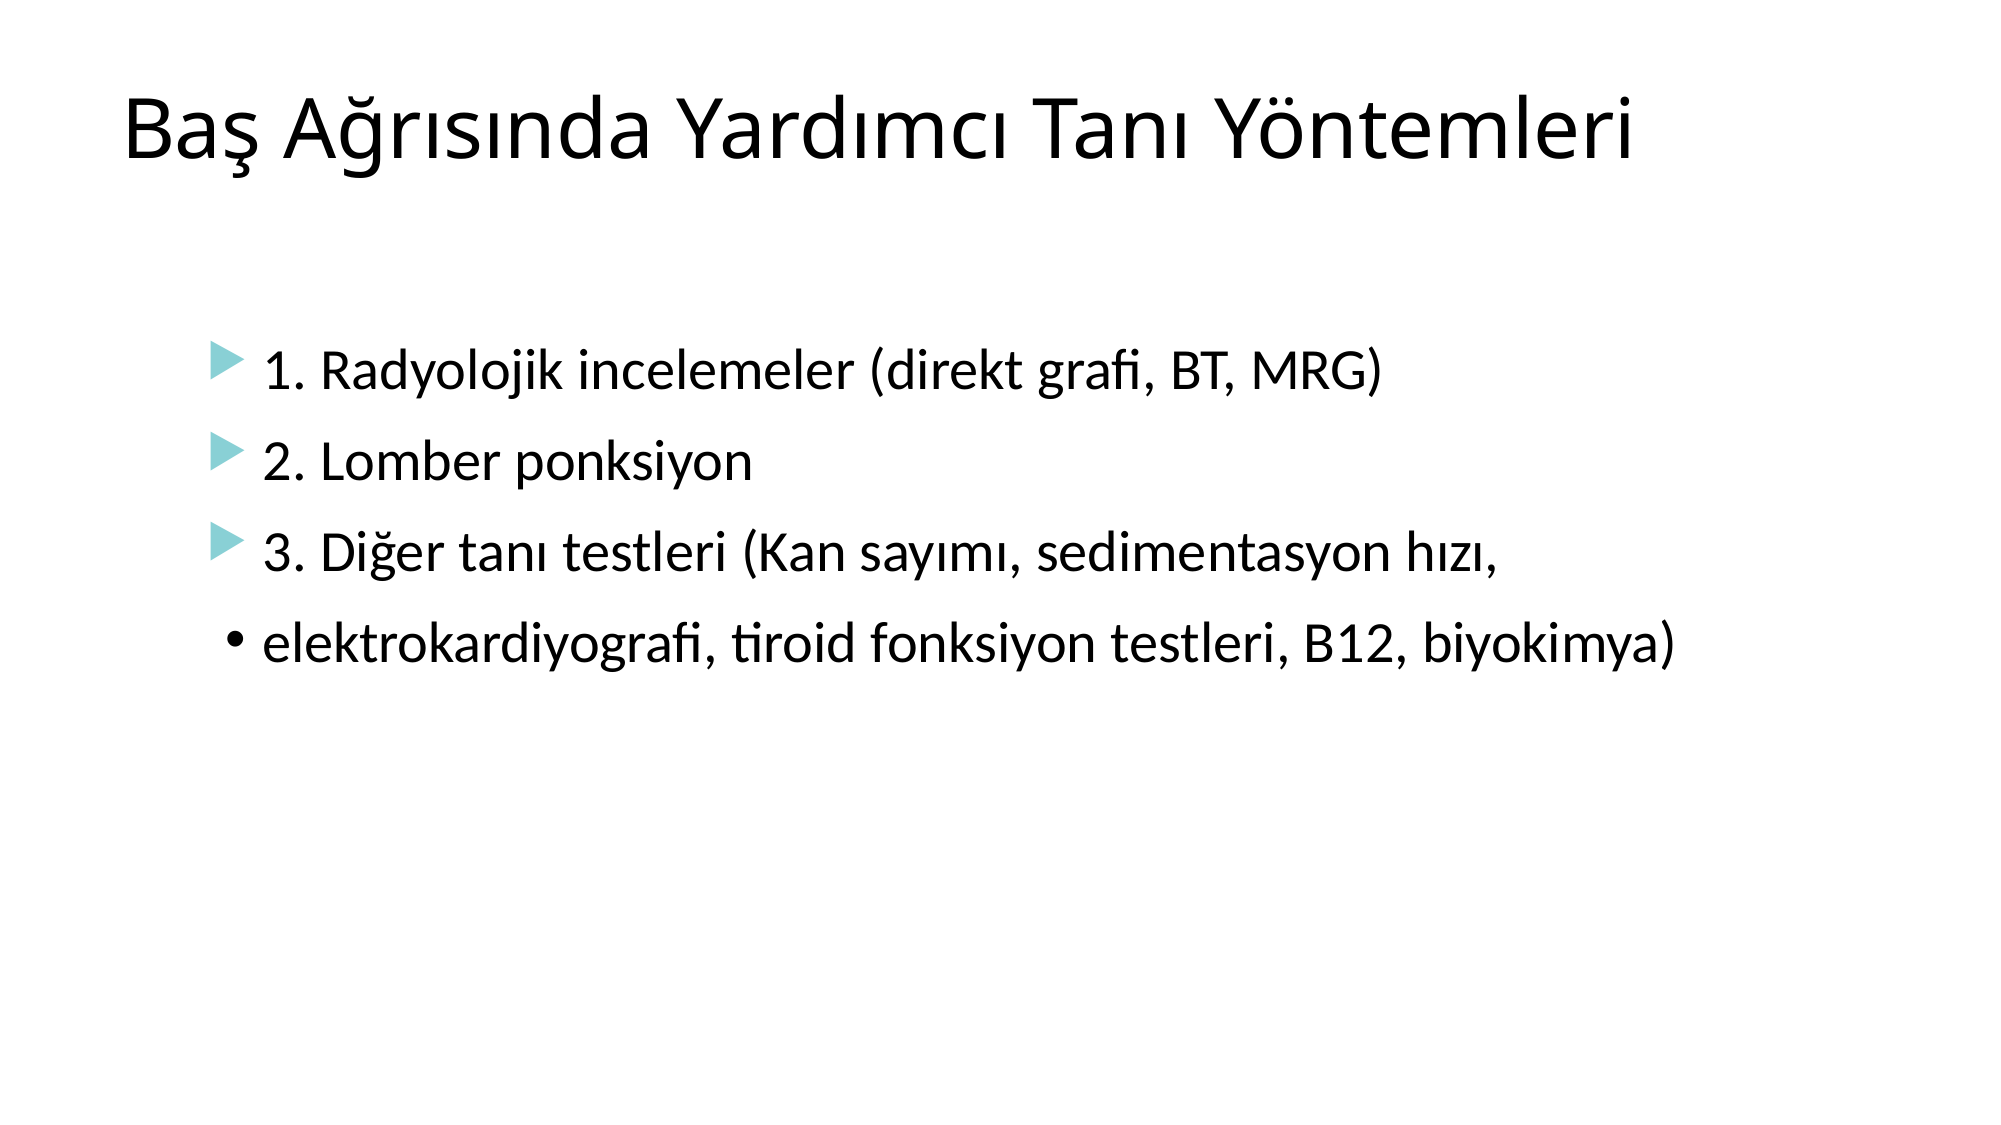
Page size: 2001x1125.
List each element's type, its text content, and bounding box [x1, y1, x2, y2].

title Baş Ağrısında Yardımcı Tanı Yöntemleri [81, 0, 1918, 219]
list 1. Radyolojik incelemeler (direkt grafi, BT, MRG) 2. Lomber ponksiyon 3. Diğer tanı testleri (Kan sayımı, sedimentasyon hızı, elektrokardiyografi, tiroid fonksiyon testleri, B12, biyokimya) [204, 308, 1908, 970]
